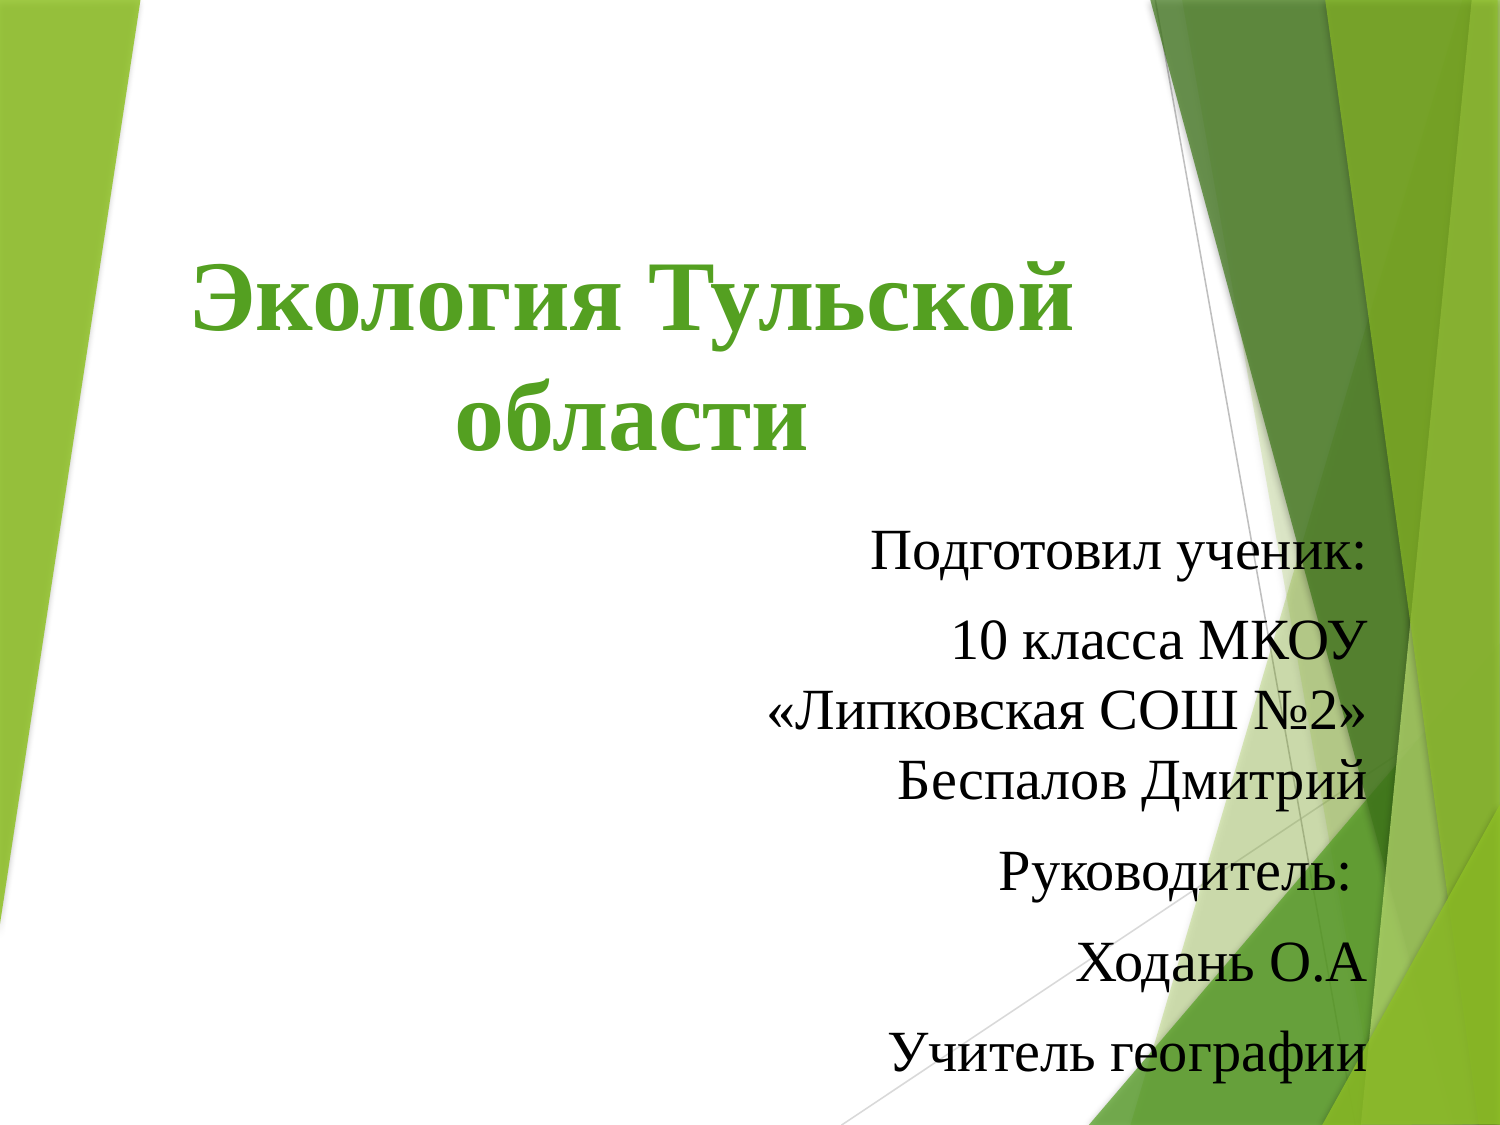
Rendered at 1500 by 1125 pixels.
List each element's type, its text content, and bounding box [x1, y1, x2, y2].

subtitle Подготовил ученик: 10 класса МКОУ «Липковская СОШ №2» Беспалов Дмитрий Руководитель: Ходань О.А Учитель географии [750, 503, 1383, 1125]
title Экология Тульской области [100, 219, 1164, 587]
